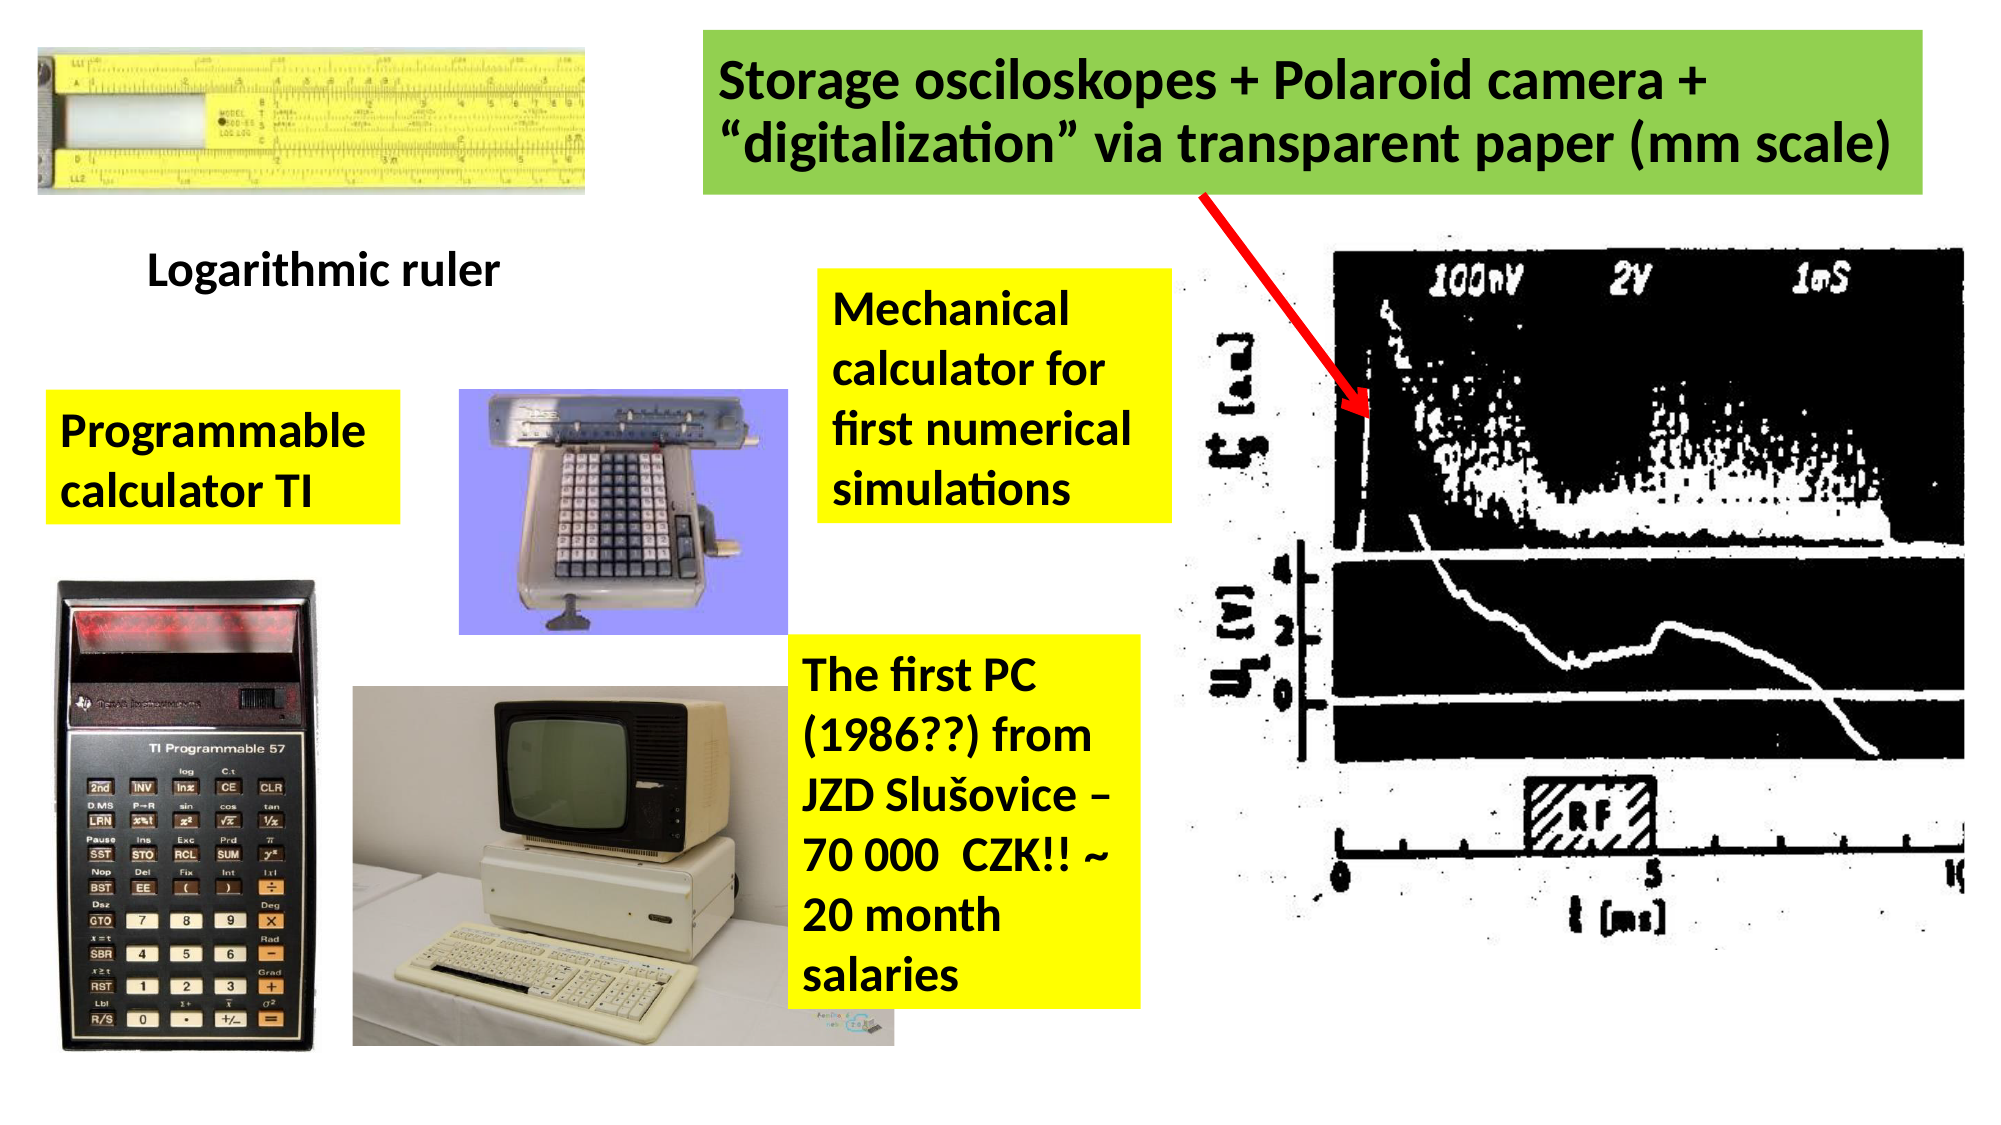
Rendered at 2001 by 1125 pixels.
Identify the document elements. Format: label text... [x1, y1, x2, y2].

text_box Logarithmic ruler [132, 228, 517, 304]
text_box The first PC (1986??) from JZD Slušovice – 70 000 CZK!! ~ 20 month salaries [788, 634, 1141, 1009]
picture [458, 389, 789, 635]
picture [1173, 231, 1965, 950]
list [37, 47, 585, 195]
title Storage osciloskopes + Polaroid camera + “digitalization” via transparent paper (mm scale) [703, 29, 1923, 195]
picture [352, 686, 895, 1046]
picture [50, 571, 325, 1053]
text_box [1201, 194, 1370, 419]
text_box Programmable calculator TI [45, 389, 401, 525]
text_box Mechanical calculator for first numerical simulations [817, 268, 1172, 524]
